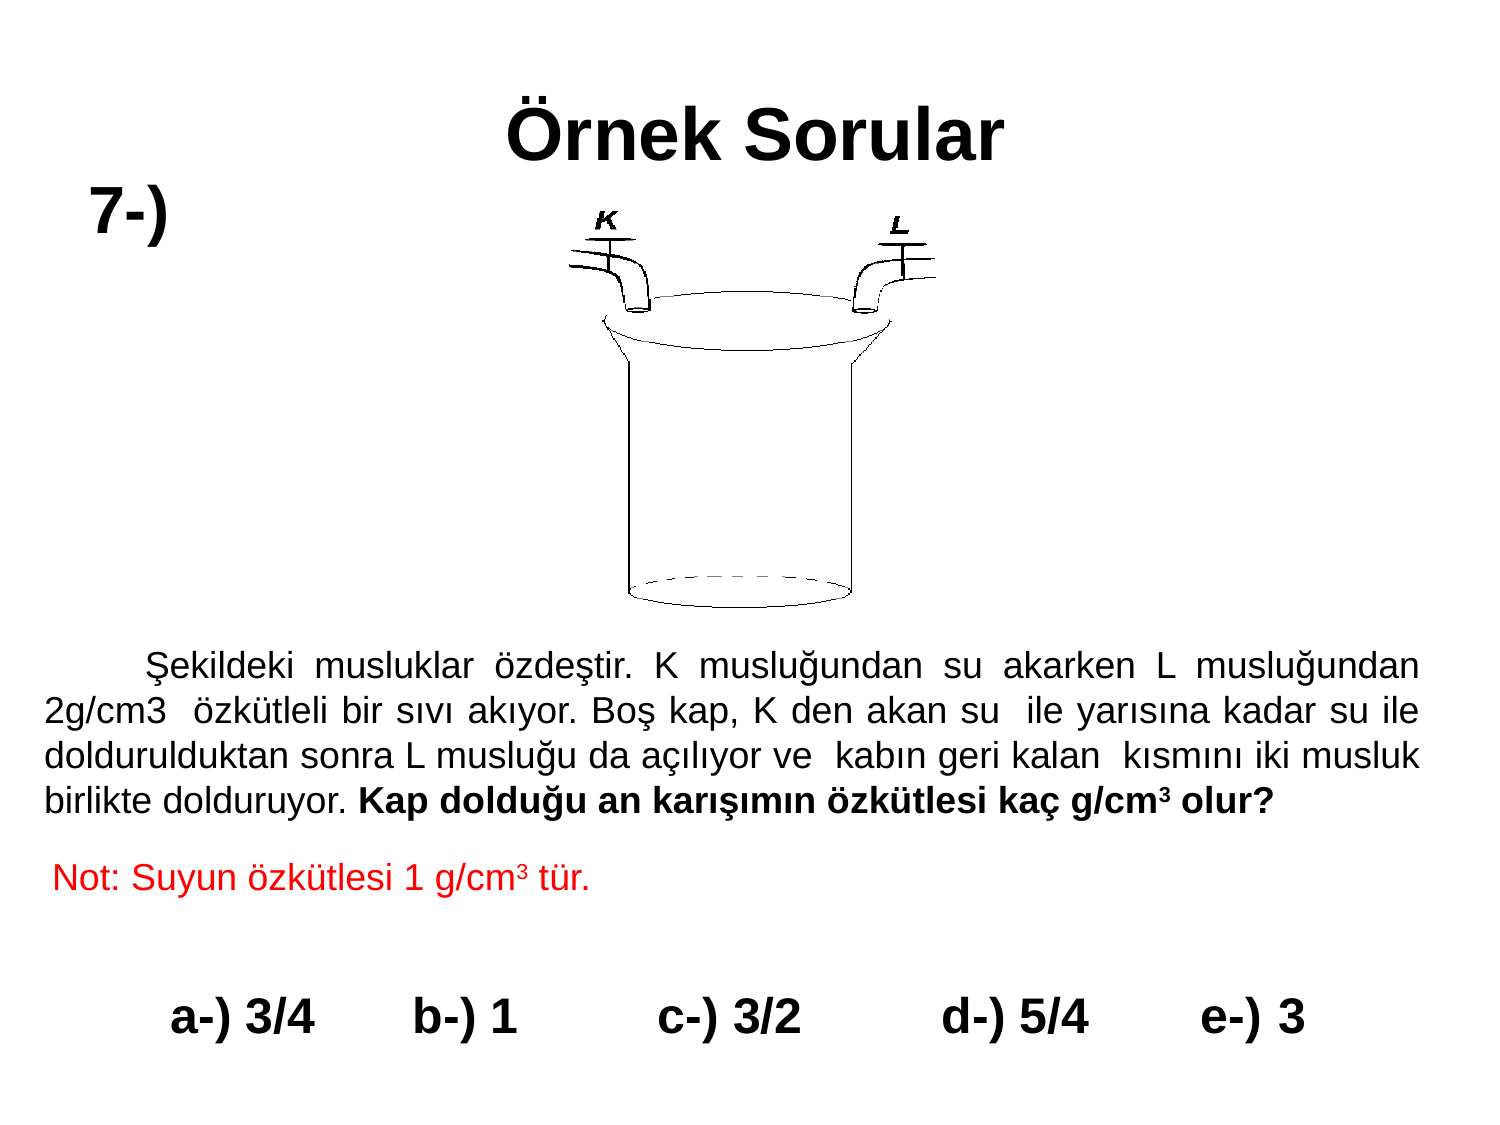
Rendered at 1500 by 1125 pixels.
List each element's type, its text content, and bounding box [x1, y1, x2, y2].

text_box Örnek Sorular [64, 78, 1447, 183]
text_box a-) 3/4 b-) 1 c-) 3/2 d-) 5/4 e-) 3 [135, 976, 1342, 1051]
text_box 7-) [73, 159, 185, 254]
text_box Not: Suyun özkütlesi 1 g/cm3 tür. [37, 846, 607, 906]
text_box Şekildeki musluklar özdeştir. K musluğundan su akarken L musluğundan 2g/cm3 özkütleli bir sıvı akıyor. Boş kap, K den akan su ile yarısına kadar su ile doldurulduktan sonra L musluğu da açılıyor ve kabın geri kalan kısmını iki musluk birlikte dolduruyor. Kap dolduğu an karışımın özkütlesi kaç g/cm3 olur? [29, 633, 1436, 829]
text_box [567, 196, 939, 610]
